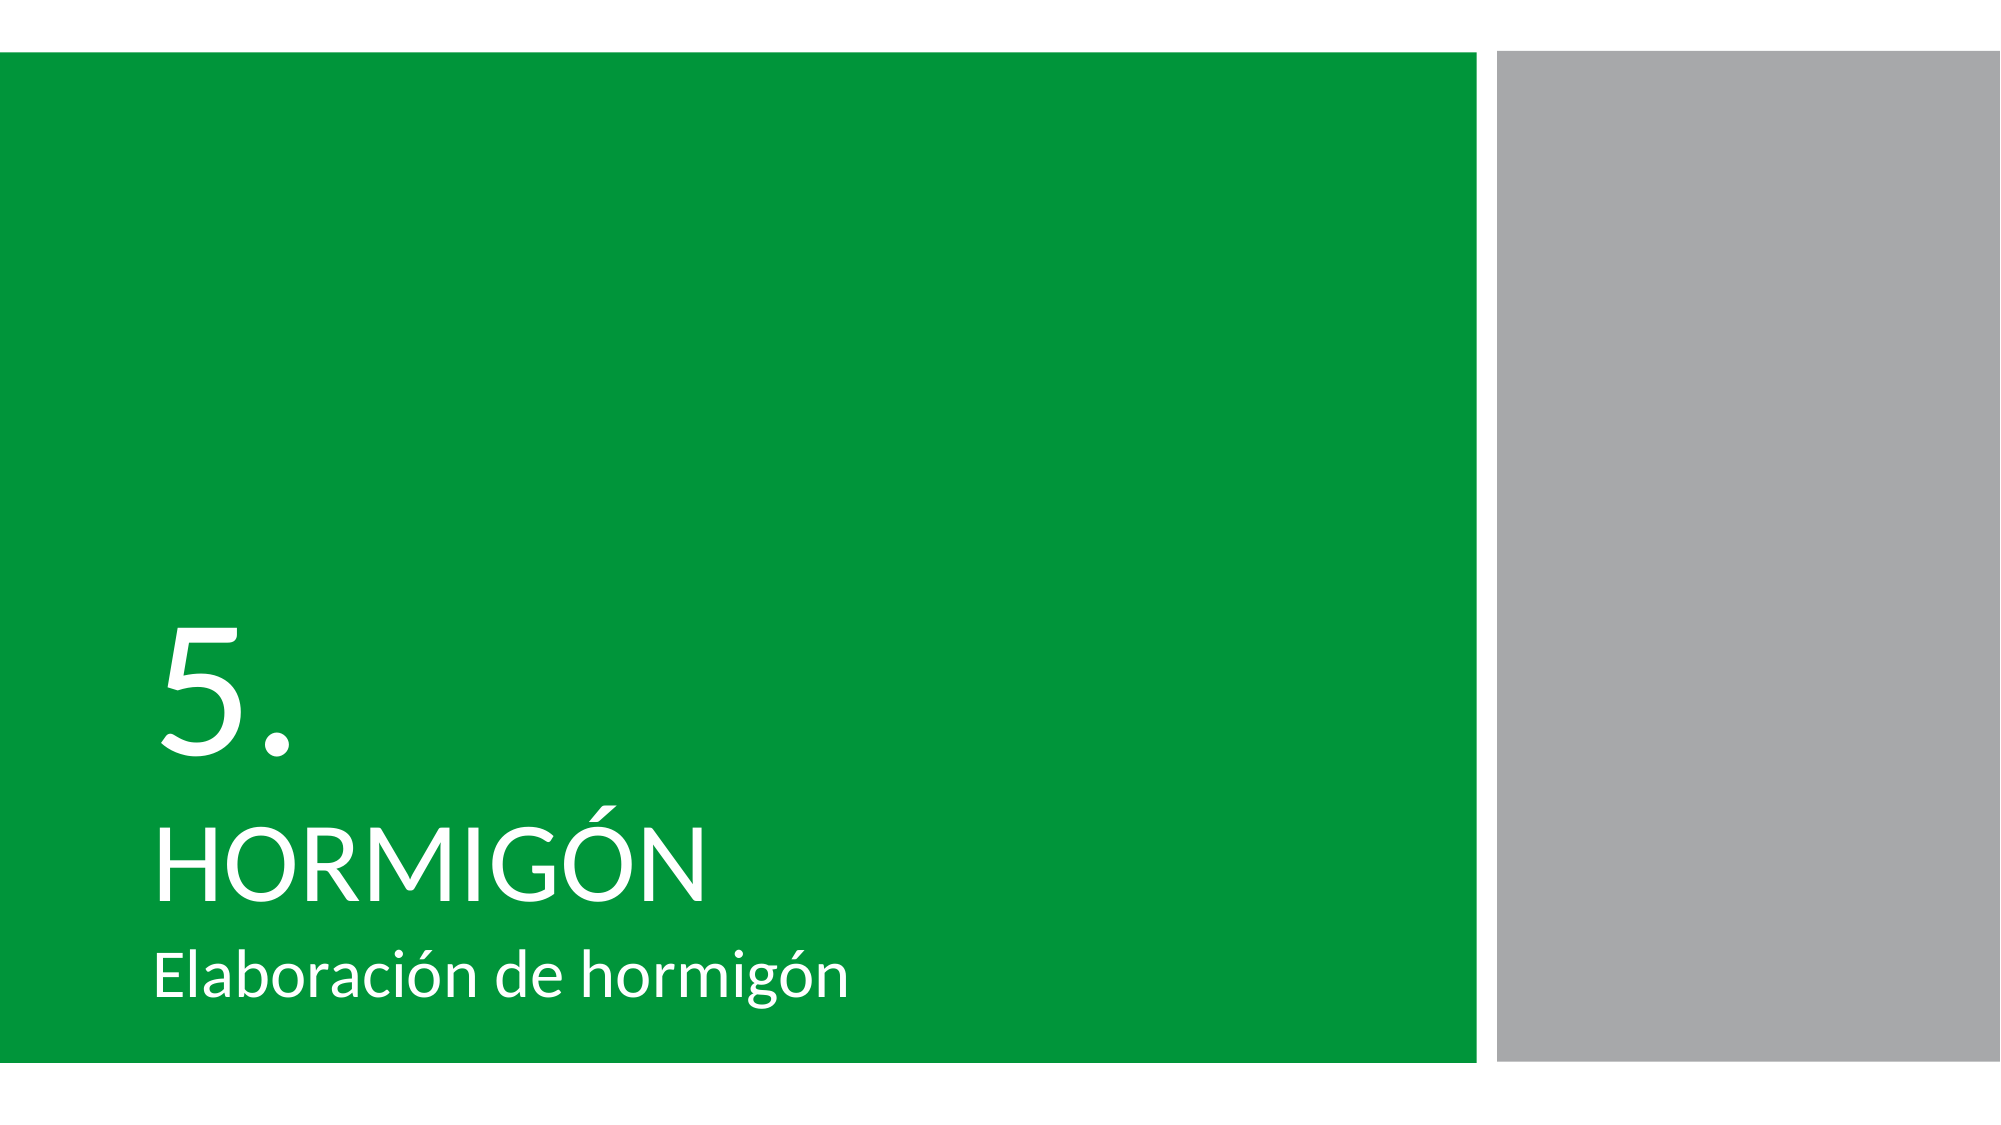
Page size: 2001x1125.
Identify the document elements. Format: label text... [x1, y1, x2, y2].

text_box [1497, 50, 2000, 1062]
text_box [0, 52, 1477, 1063]
text_box 5. HORMIGÓN Elaboración de hormigón [137, 306, 1297, 1021]
